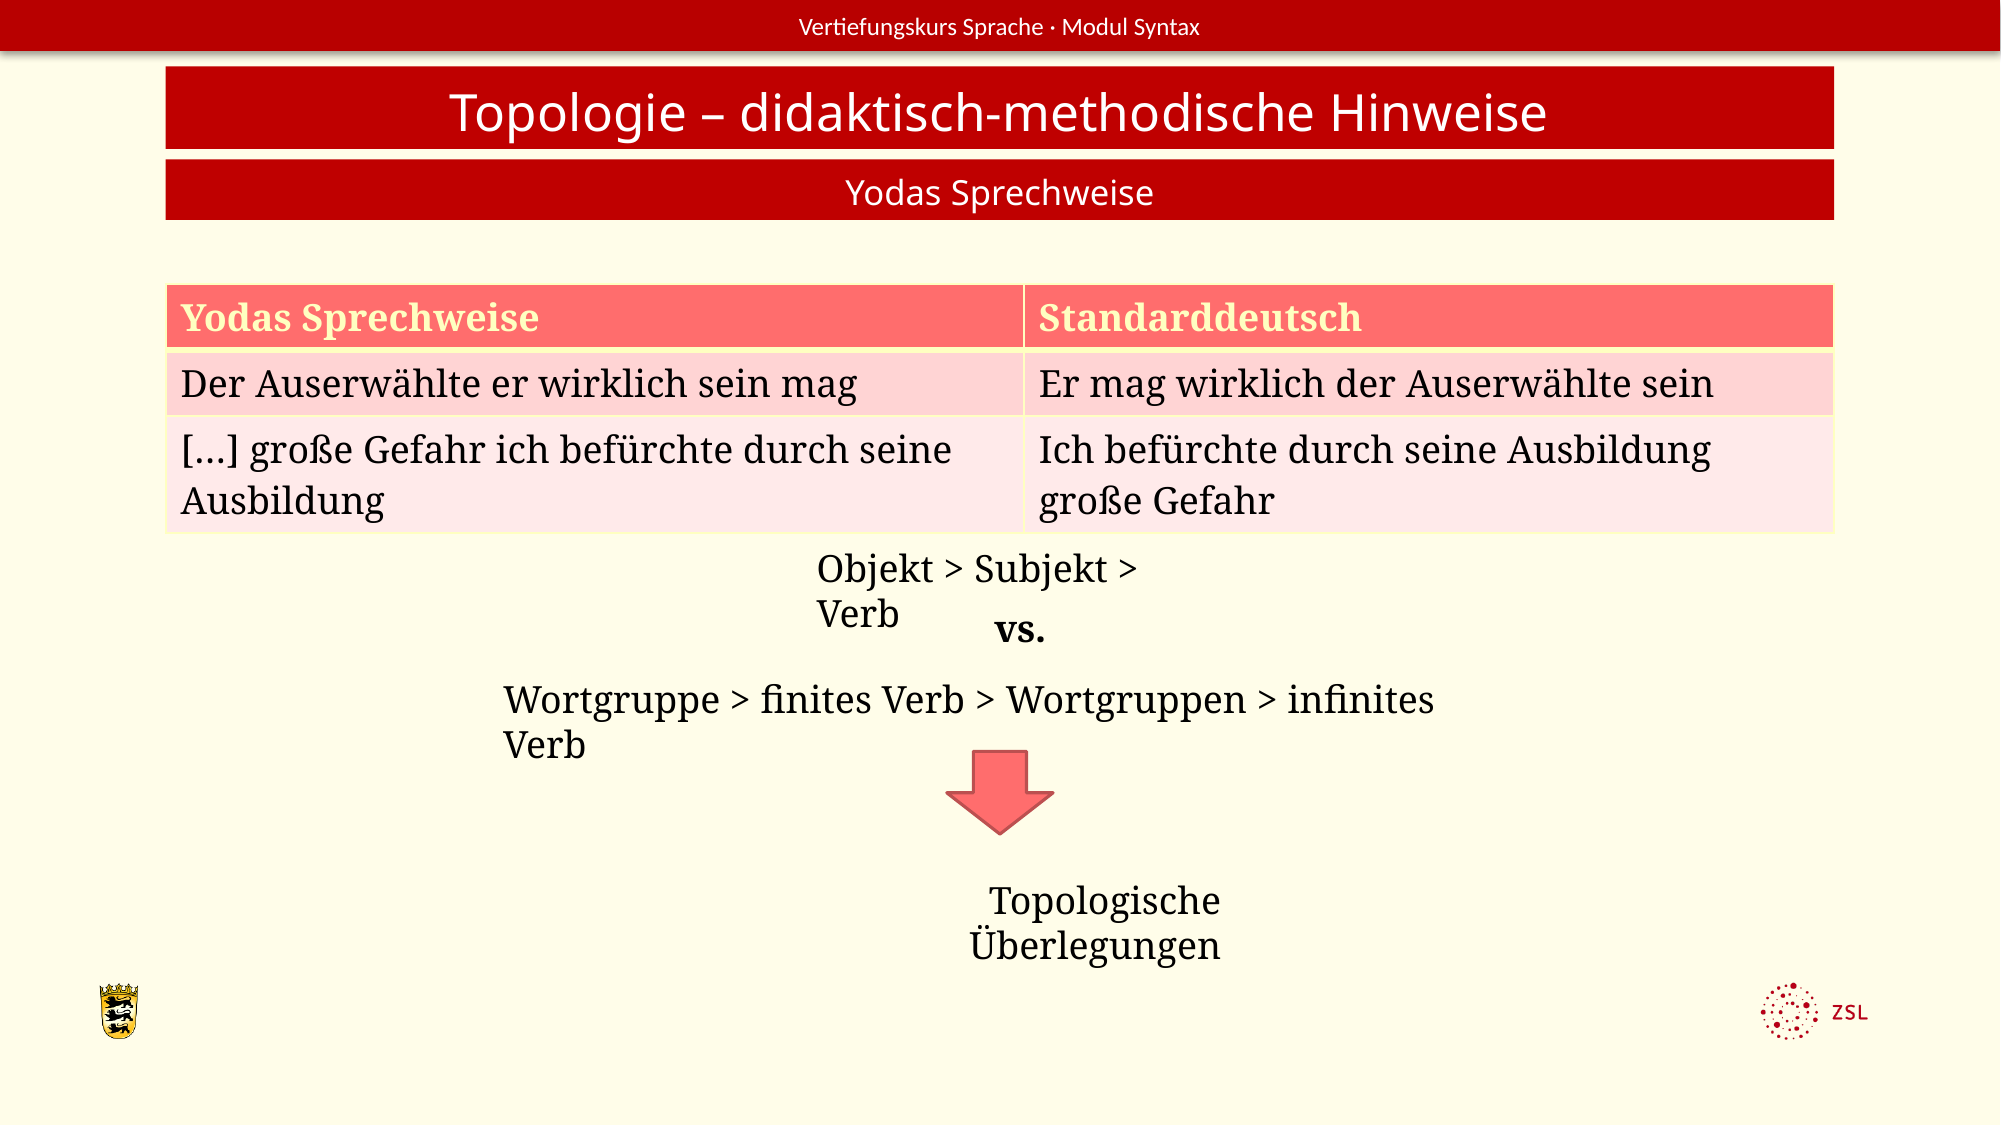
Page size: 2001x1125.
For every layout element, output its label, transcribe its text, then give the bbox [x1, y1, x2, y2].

table_cell […] große Gefahr ich befürchte durch seine Ausbildung [167, 417, 1023, 532]
text_box Wortgruppe > finites Verb > Wortgruppen > infinites Verb [488, 668, 1512, 774]
text_box [945, 749, 1055, 836]
table_header Yodas Sprechweise [167, 285, 1023, 347]
picture [98, 981, 140, 1041]
table_cell Der Auserwählte er wirklich sein mag [167, 353, 1023, 415]
text_box Topologie – didaktisch-methodische Hinweise [165, 66, 1835, 149]
text_box Topologische Überlegungen [737, 869, 1237, 975]
table_cell Er mag wirklich der Auserwählte sein [1025, 353, 1833, 415]
table_header Standarddeutsch [1025, 285, 1833, 347]
text_box vs. [967, 597, 1074, 658]
text_box Objekt > Subjekt > Verb [801, 537, 1239, 642]
table_cell Ich befürchte durch seine Ausbildung große Gefahr [1025, 417, 1833, 532]
text_box Yodas Sprechweise [165, 159, 1835, 220]
picture [1746, 968, 1882, 1054]
